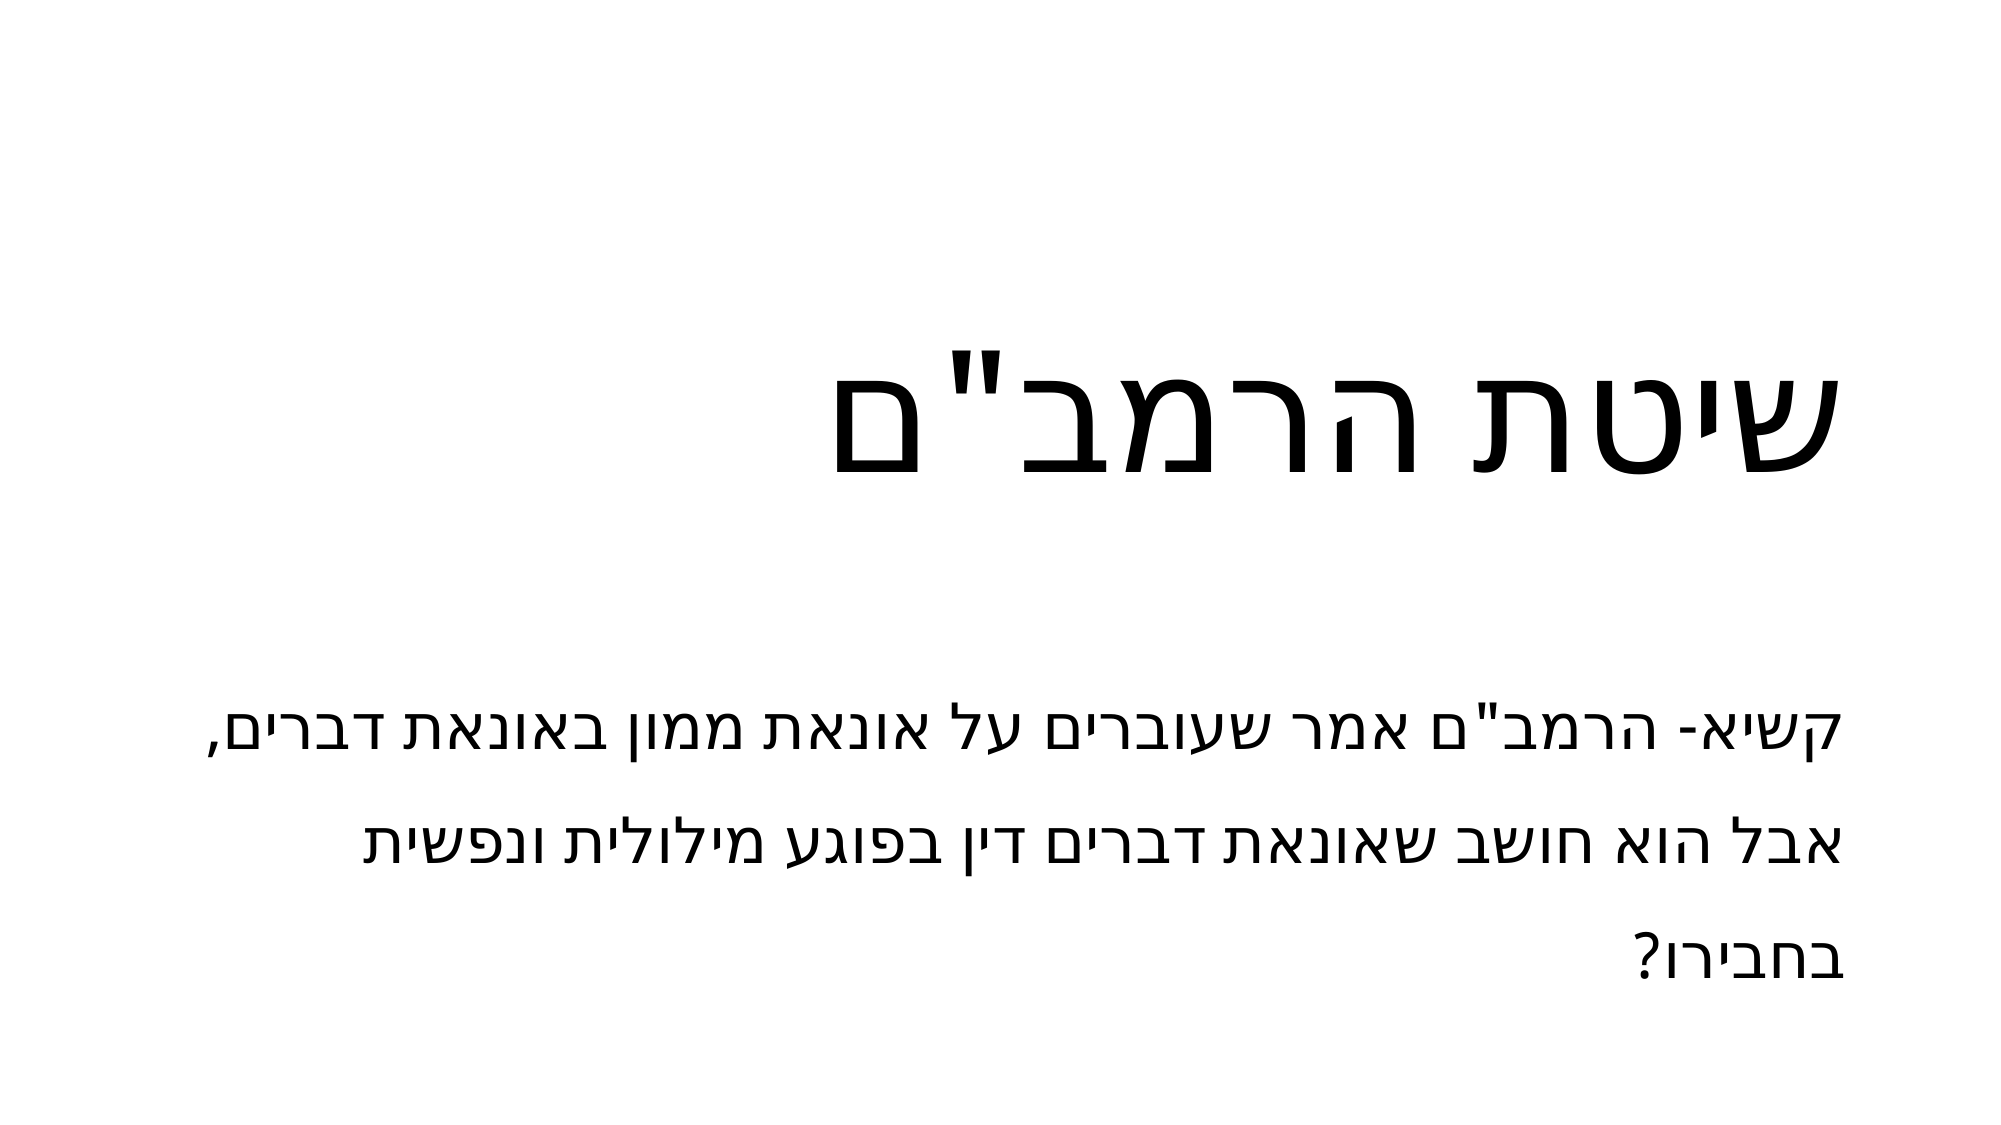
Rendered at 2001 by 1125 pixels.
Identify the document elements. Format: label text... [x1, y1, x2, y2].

list קשיא- הרמב"ם אמר שעוברים על אונאת ממון באונאת דברים, אבל הוא חושב שאונאת דברים דין בפוגע מילולית ונפשית בחבירו? [136, 639, 1862, 999]
title שיטת הרמב"ם [136, 280, 1862, 516]
